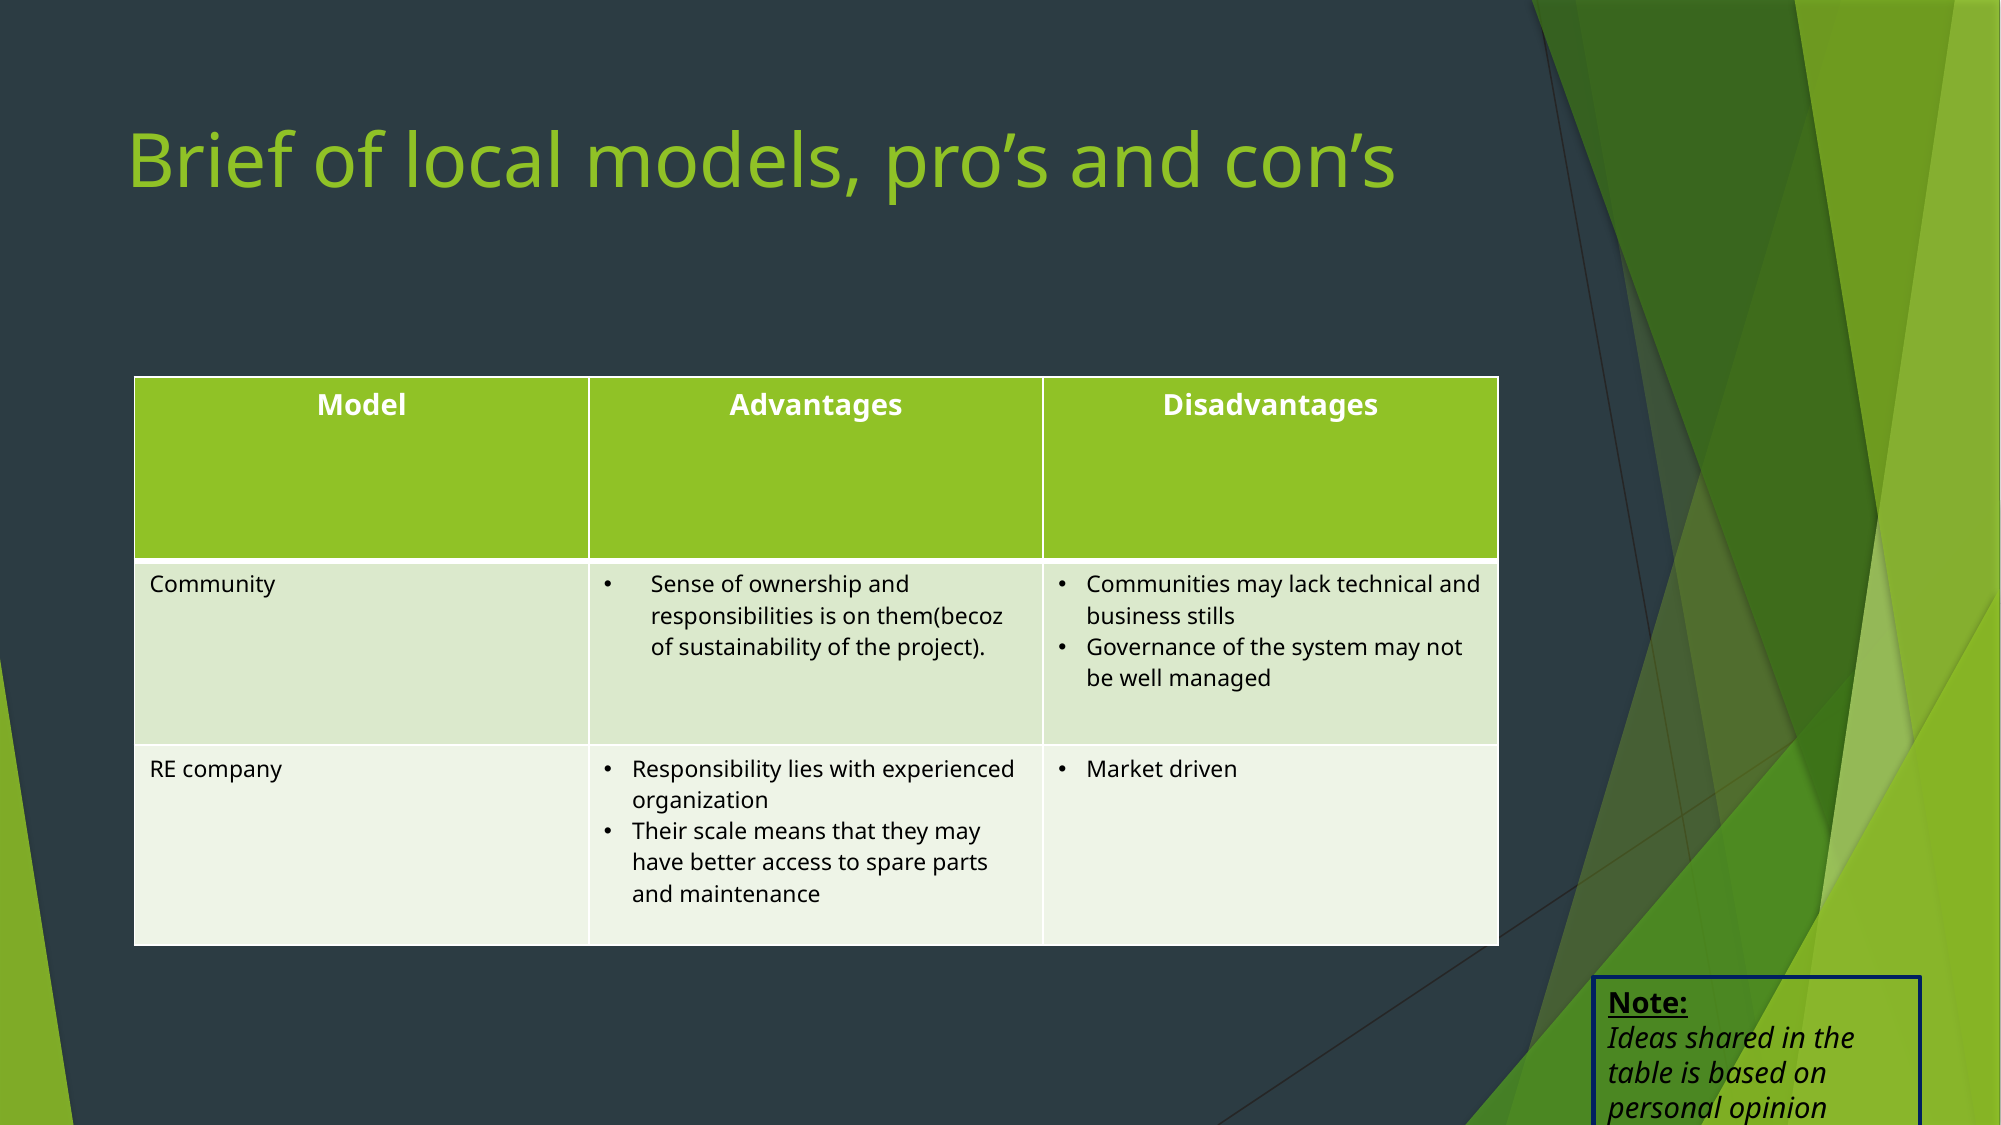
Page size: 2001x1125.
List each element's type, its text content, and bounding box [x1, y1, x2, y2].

table_cell RE company [135, 746, 588, 944]
text_box Note: Ideas shared in the table is based on personal opinion [1593, 977, 1920, 1125]
table_cell Sense of ownership and responsibilities is on them(becoz of sustainability of the project). [590, 564, 1042, 744]
title Brief of local models, pro’s and con’s [111, 99, 1522, 282]
table_header Advantages [590, 378, 1042, 558]
table_cell Communities may lack technical and business stills Governance of the system may not be well managed [1044, 564, 1497, 744]
table_cell Responsibility lies with experienced organization Their scale means that they may have better access to spare parts and maintenance [590, 746, 1042, 944]
table_header Model [135, 378, 588, 558]
table_header Disadvantages [1044, 378, 1497, 558]
table_cell Community [135, 564, 588, 744]
table_cell Market driven [1044, 746, 1497, 944]
